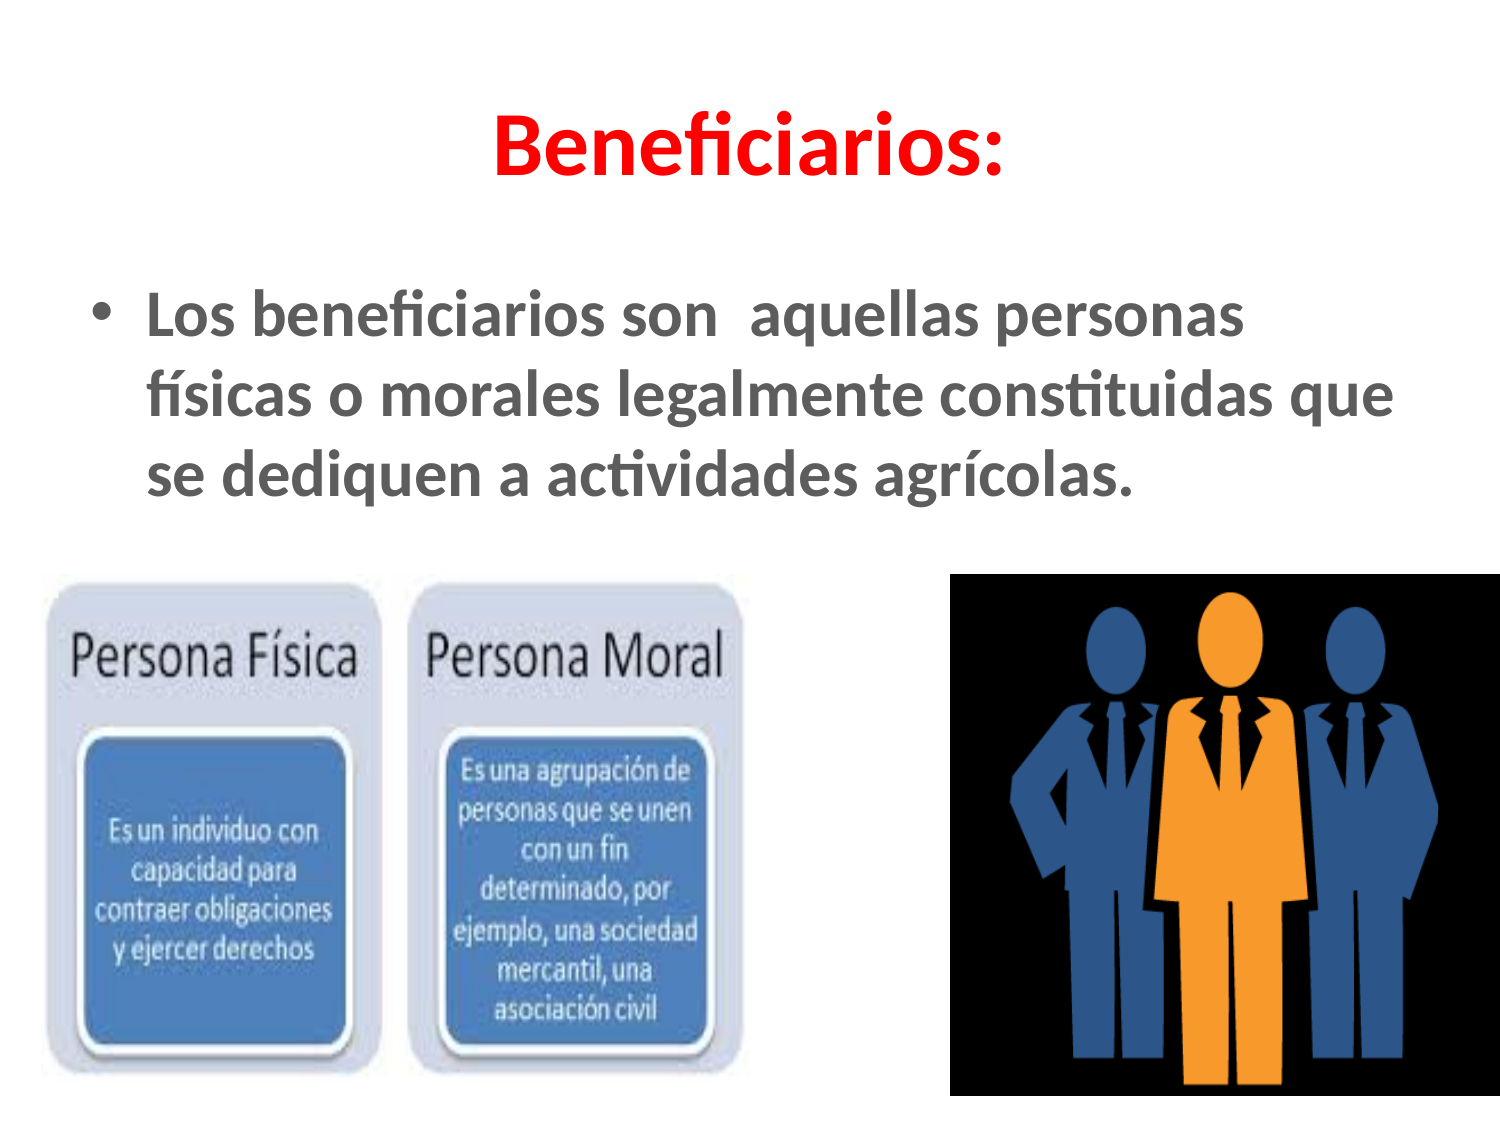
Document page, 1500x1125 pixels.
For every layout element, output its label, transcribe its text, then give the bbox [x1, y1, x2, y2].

list Los beneficiarios son aquellas personas físicas o morales legalmente constituidas que se dediquen a actividades agrícolas. [75, 262, 1425, 1005]
picture [41, 574, 751, 1083]
title Beneficiarios: [75, 45, 1425, 233]
picture [950, 573, 1500, 1096]
